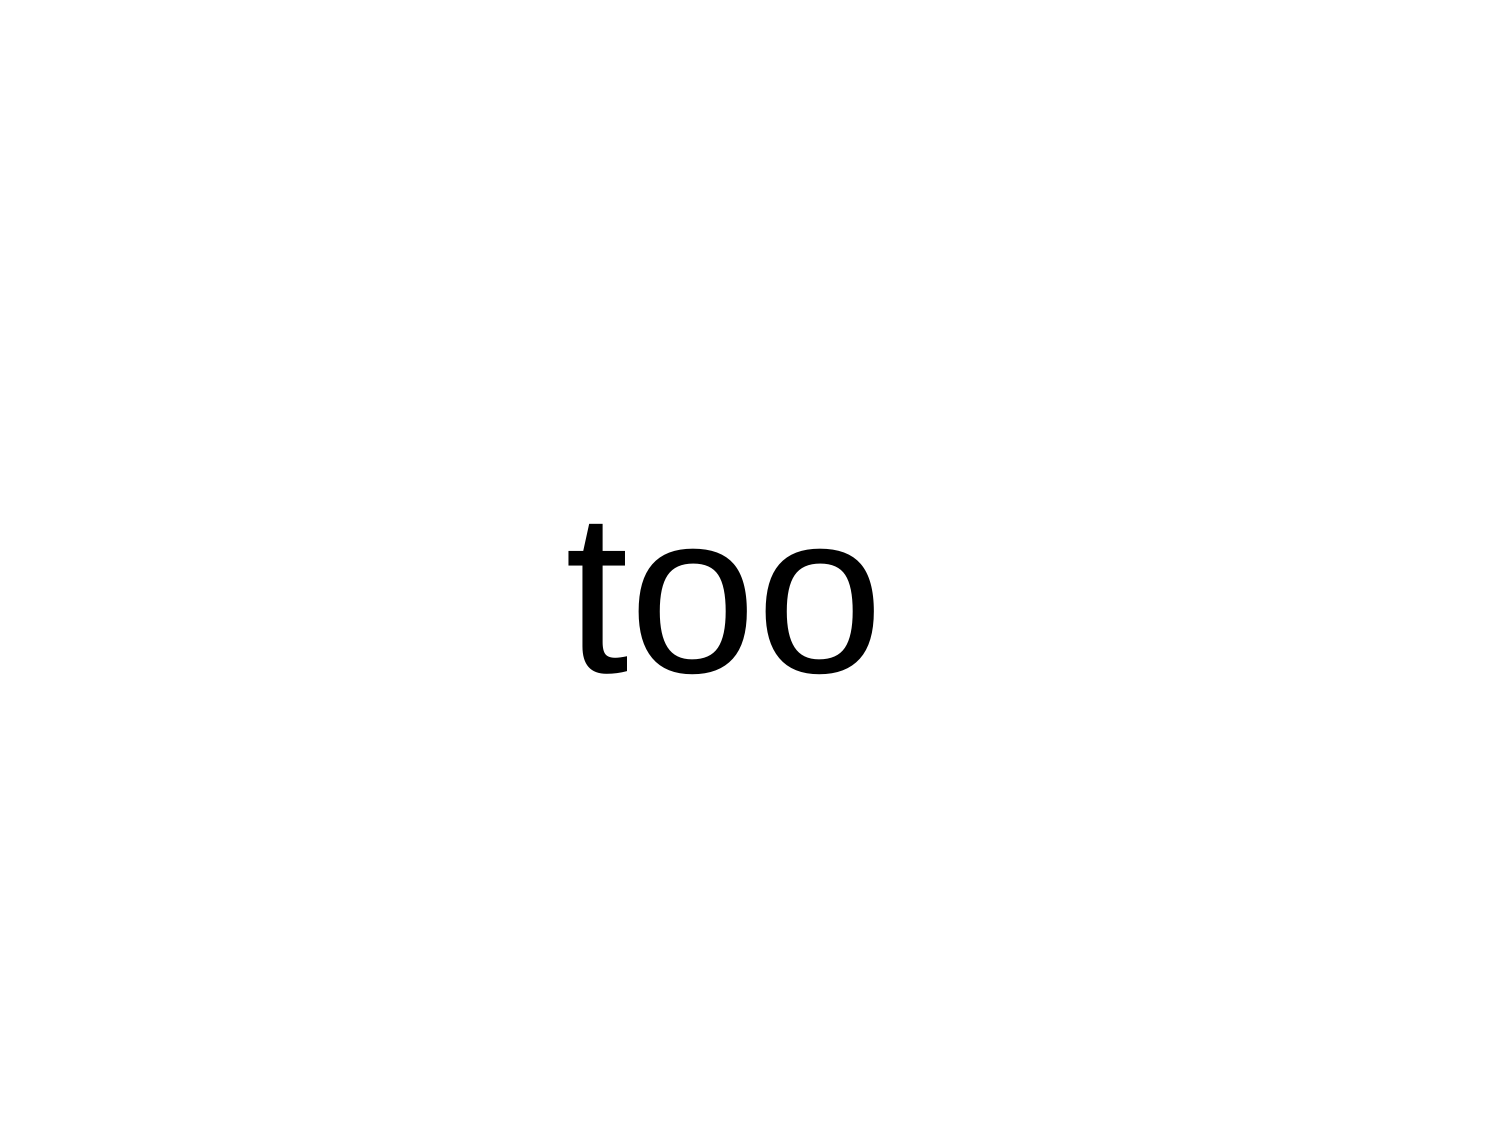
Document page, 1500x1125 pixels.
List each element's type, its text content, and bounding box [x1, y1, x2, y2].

title too [50, 487, 1400, 675]
